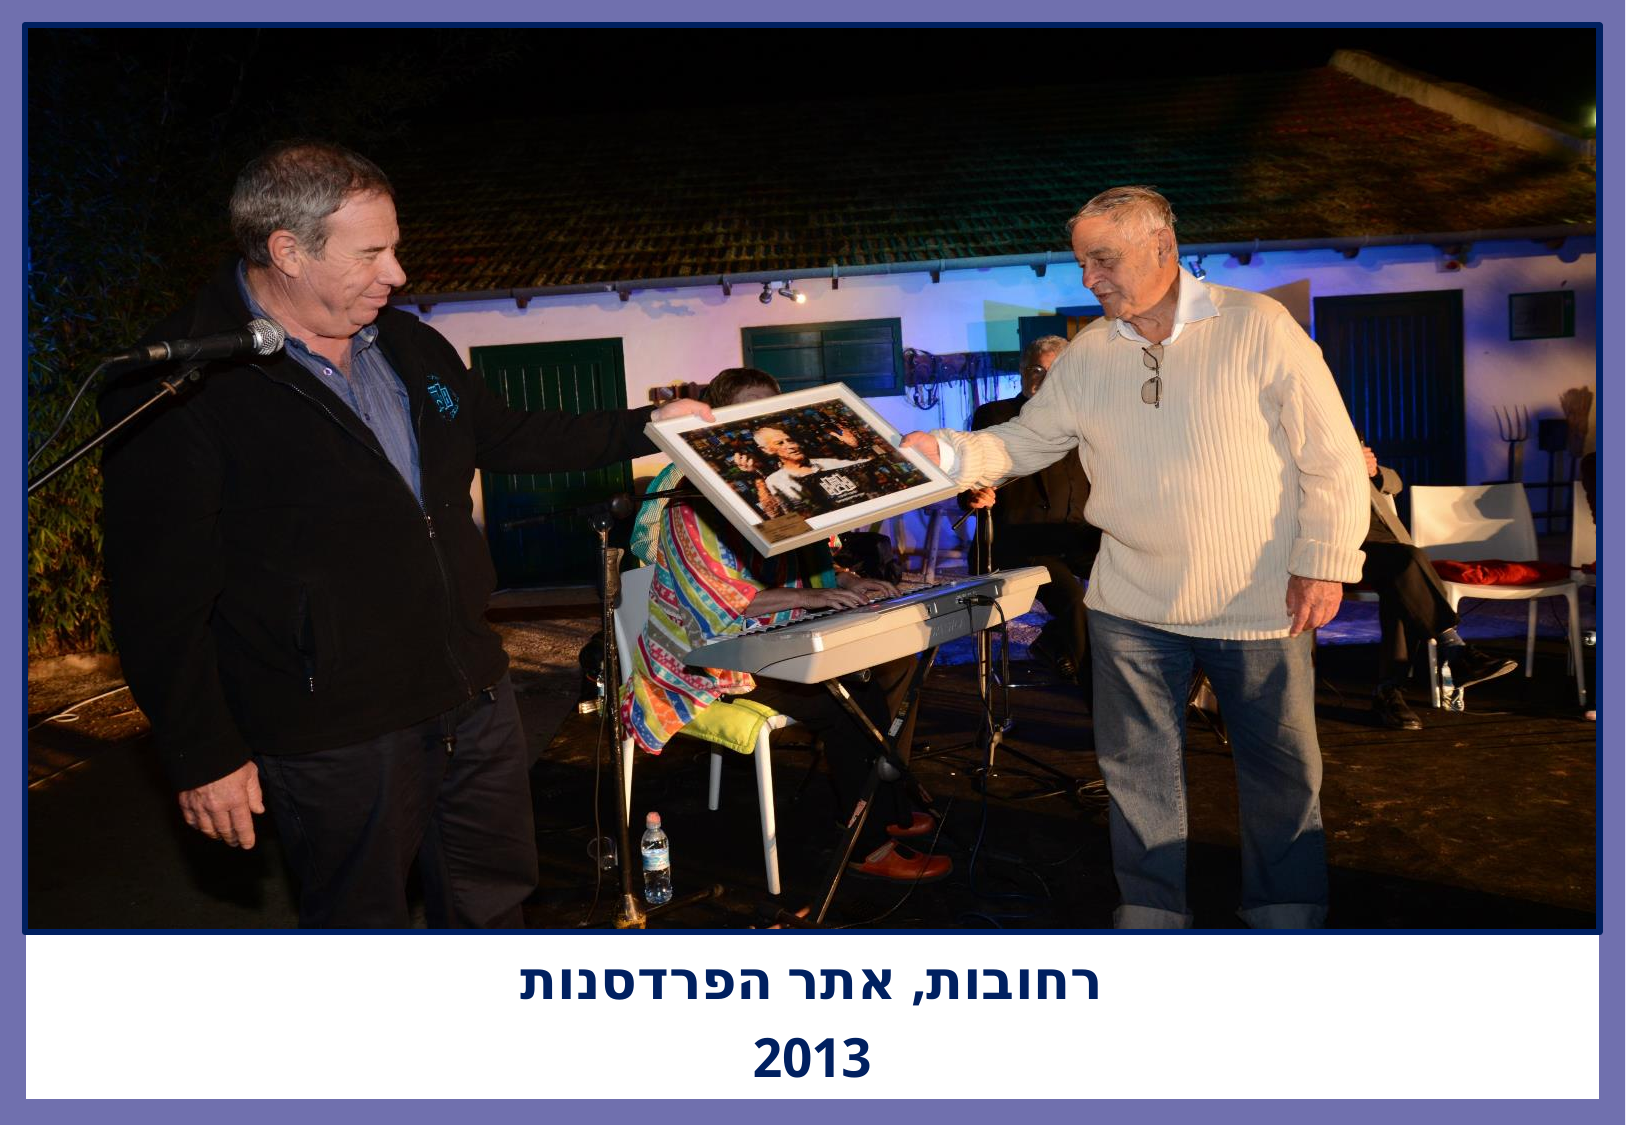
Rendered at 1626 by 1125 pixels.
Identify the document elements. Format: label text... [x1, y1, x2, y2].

list רחובות, אתר הפרדסנות 2013 [27, 945, 1597, 1097]
picture [27, 28, 1597, 930]
